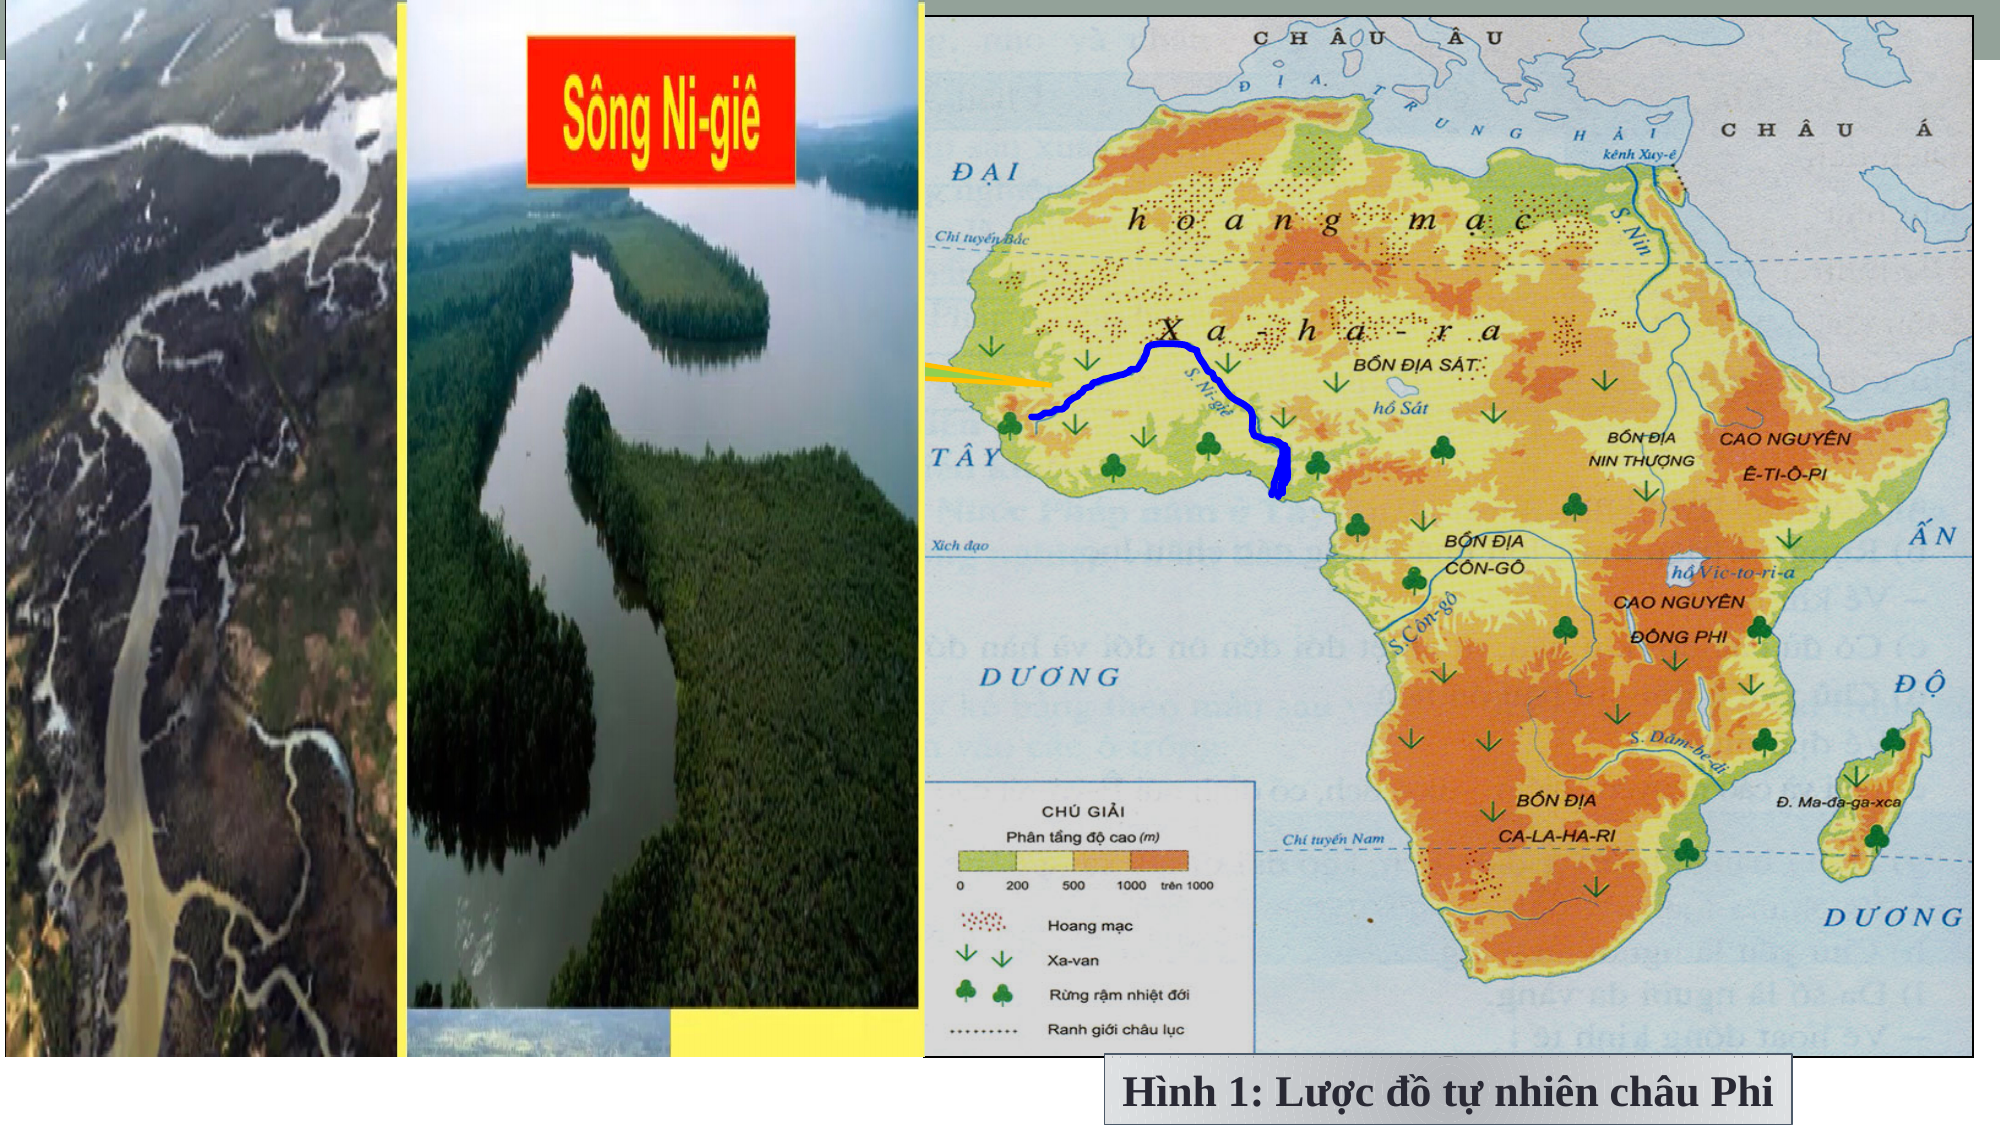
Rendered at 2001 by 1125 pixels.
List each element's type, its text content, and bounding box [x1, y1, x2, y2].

text_box Hình 1: Lược đồ tự nhiên châu Phi [1104, 1065, 1793, 1125]
picture [5, 0, 1973, 1057]
